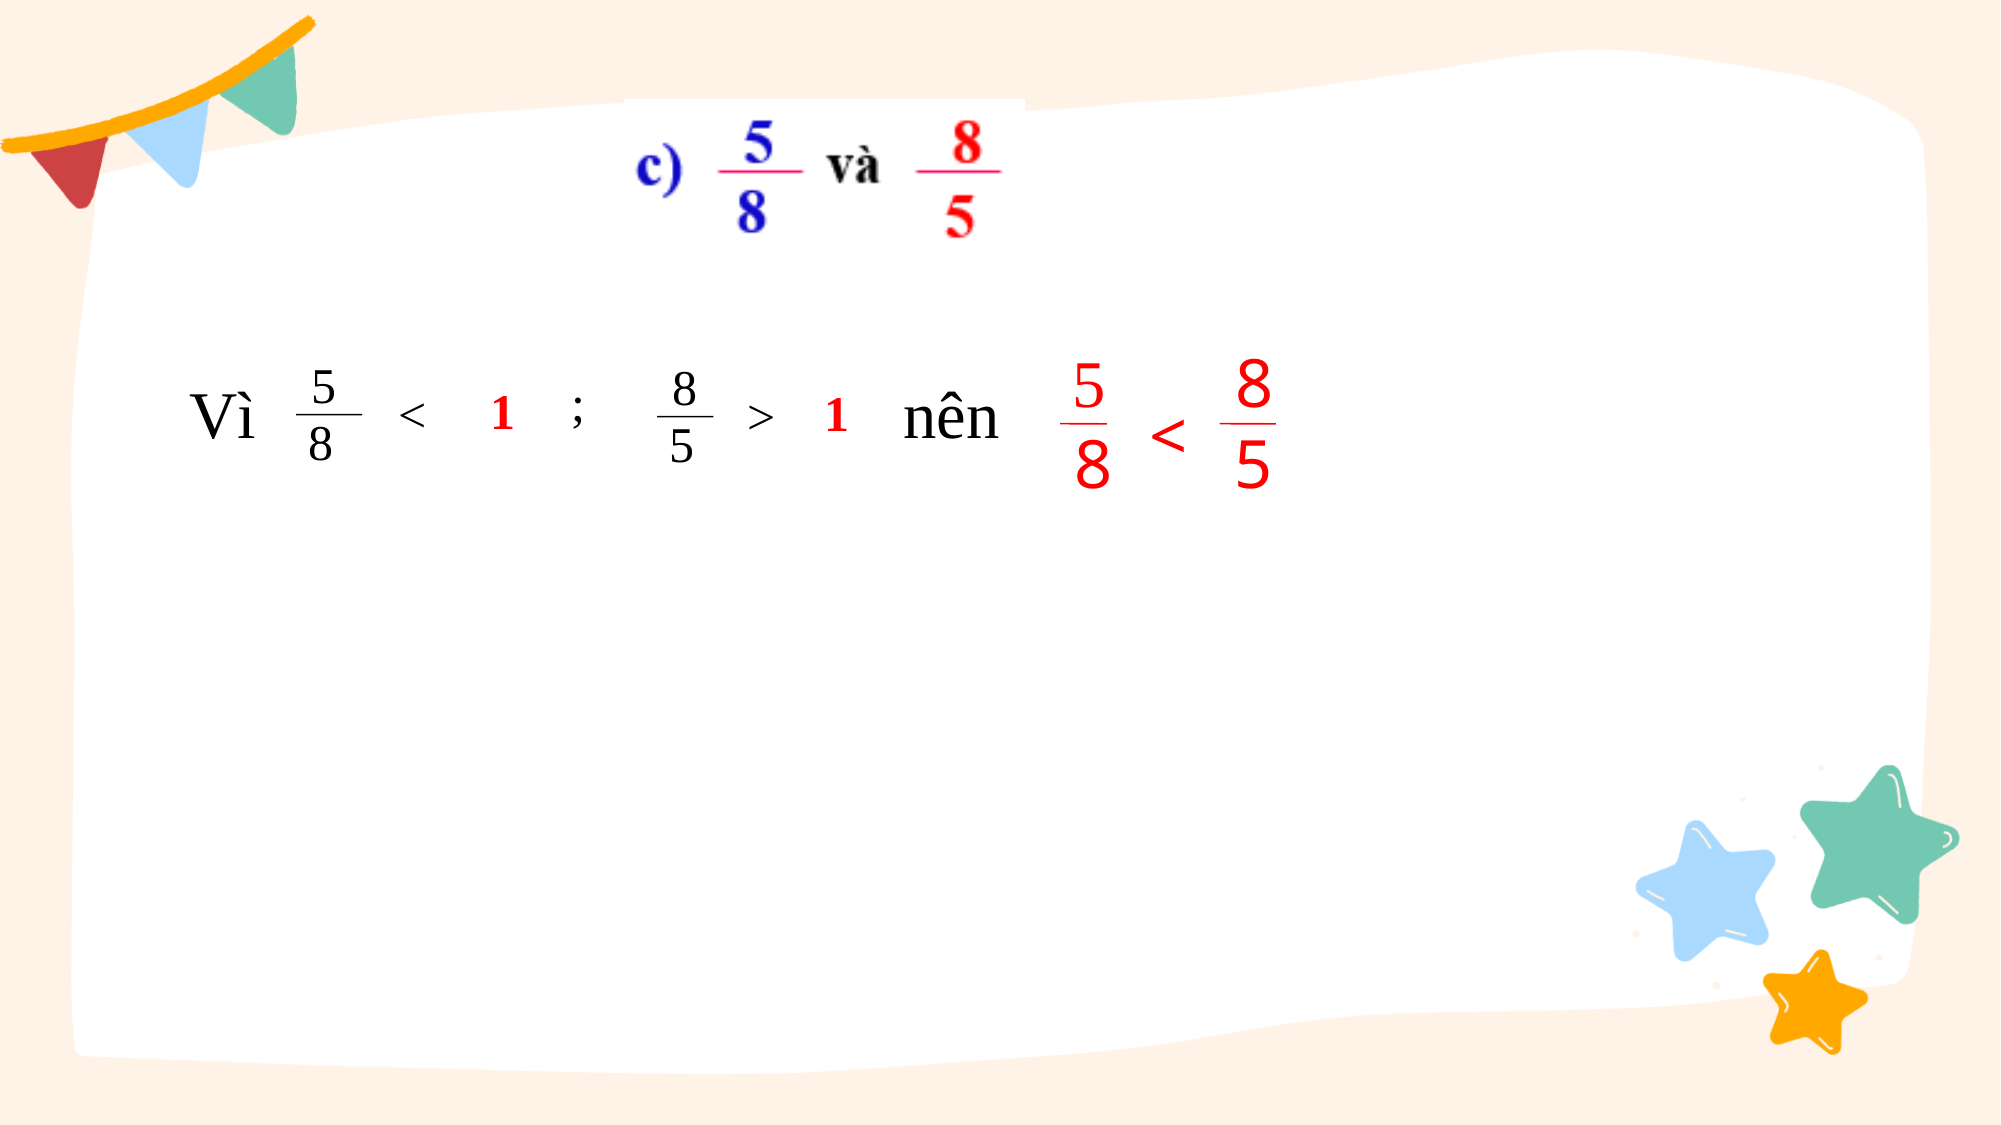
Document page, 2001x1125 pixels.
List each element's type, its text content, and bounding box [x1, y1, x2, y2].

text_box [174, 346, 575, 542]
text_box nên [900, 364, 1052, 460]
text_box ; [579, 364, 589, 440]
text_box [1057, 333, 1277, 511]
picture [0, 0, 2001, 1125]
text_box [654, 347, 895, 482]
